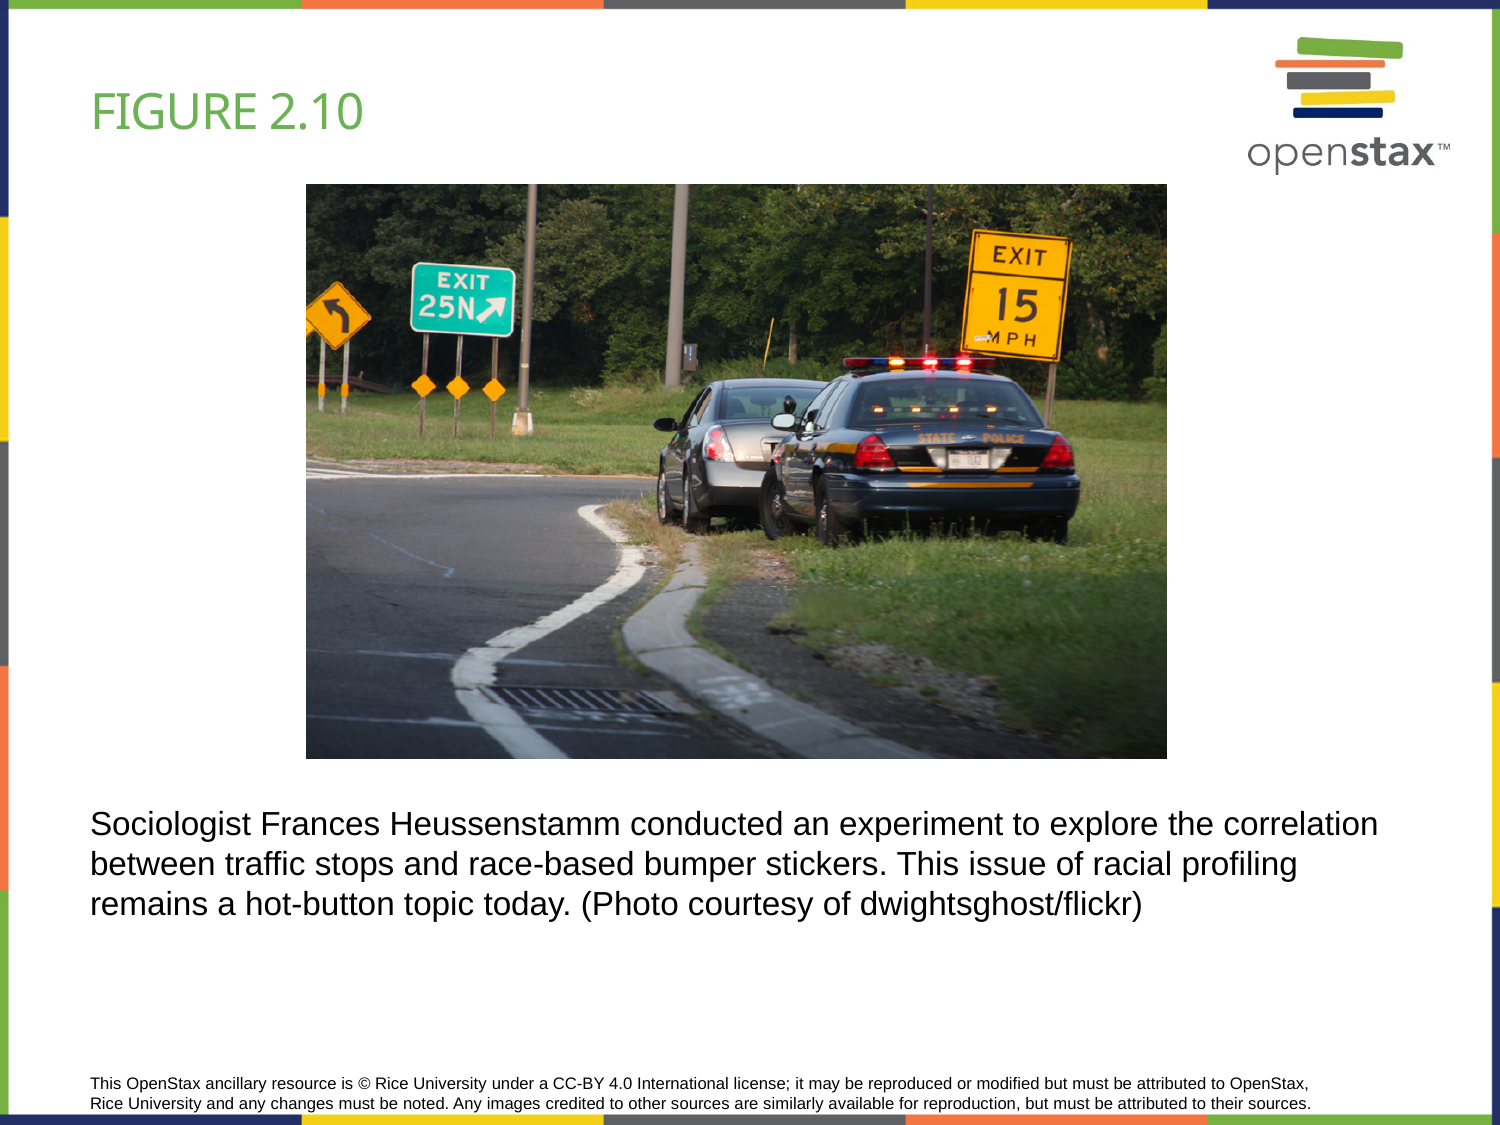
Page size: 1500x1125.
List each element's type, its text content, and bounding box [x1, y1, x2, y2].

picture [0, 0, 1500, 1125]
title Figure 2.10 [75, 39, 1246, 148]
footer This OpenStax ancillary resource is © Rice University under a CC-BY 4.0 International license; it may be reproduced or modified but must be attributed to OpenStax, Rice University and any changes must be noted. Any images credited to other sources are similarly available for reproduction, but must be attributed to their sources. [75, 1065, 1342, 1112]
list Sociologist Frances Heussenstamm conducted an experiment to explore the correlation between traffic stops and race-based bumper stickers. This issue of racial profiling remains a hot-button topic today. (Photo courtesy of dwightsghost/flickr) [74, 794, 1398, 987]
